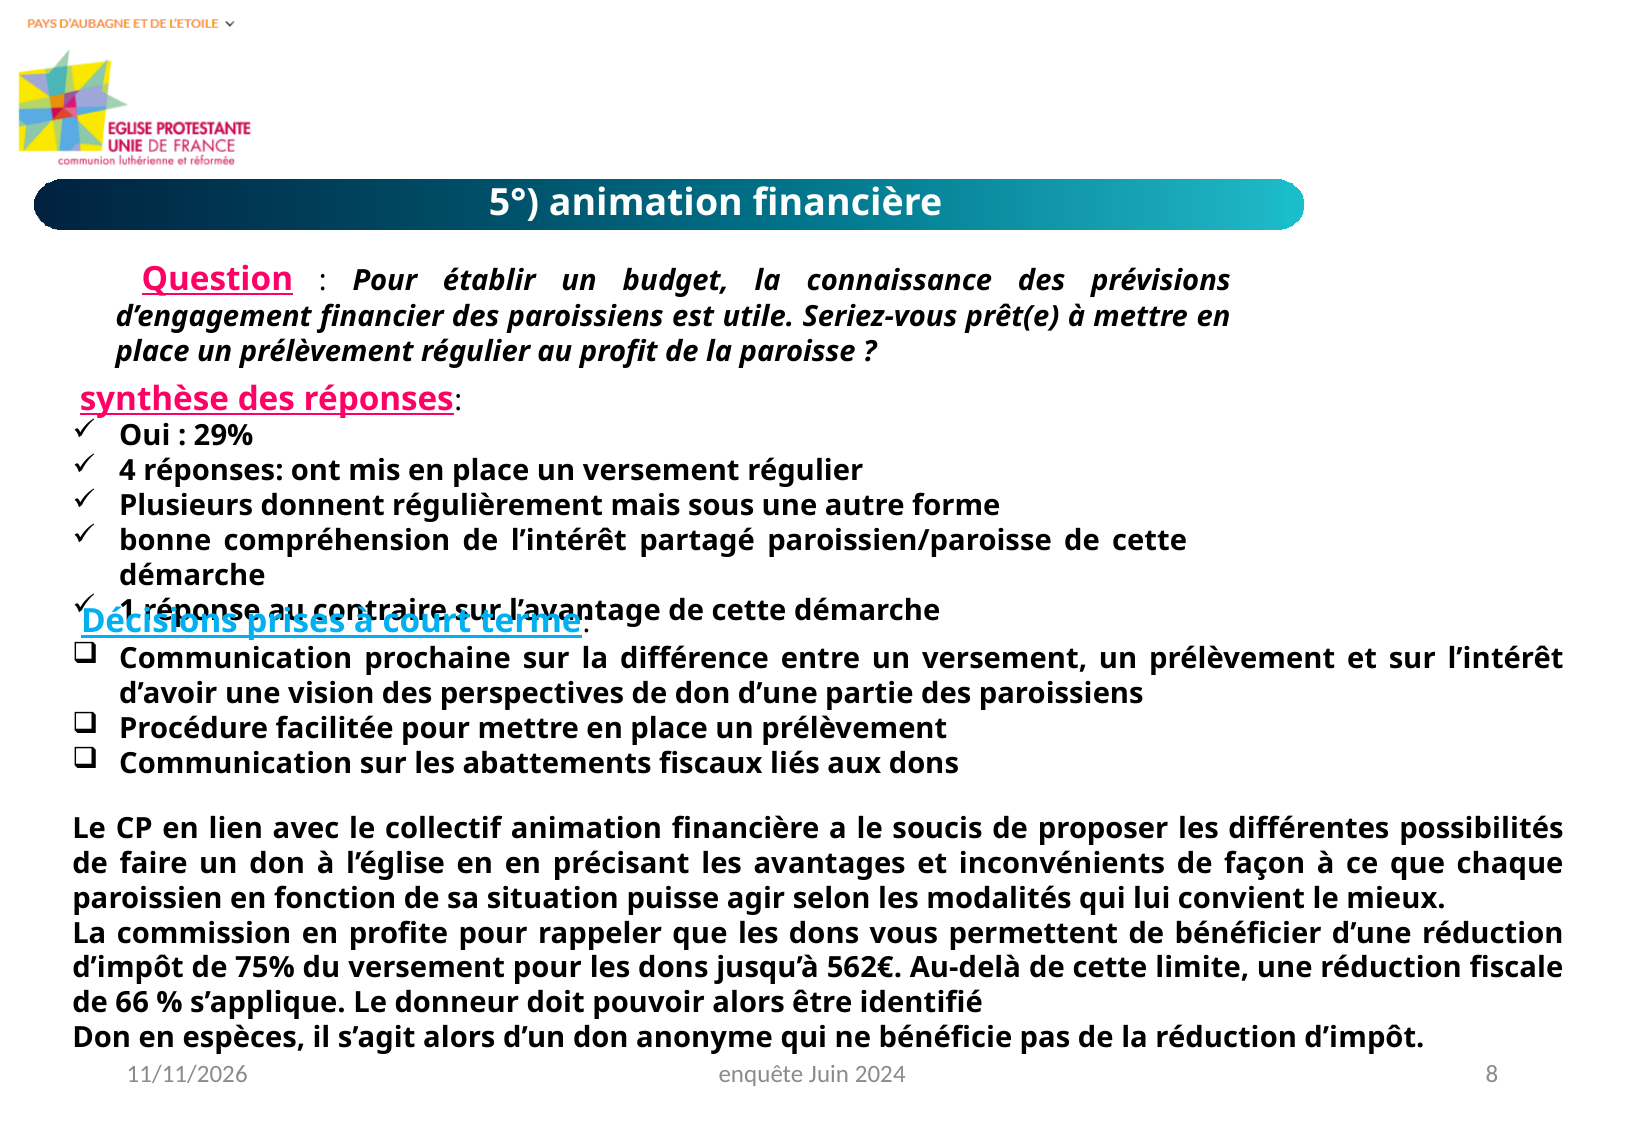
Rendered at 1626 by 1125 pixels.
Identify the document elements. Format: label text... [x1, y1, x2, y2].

text_box Question : Pour établir un budget, la connaissance des prévisions d’engagement financier des paroissiens est utile. Seriez-vous prêt(e) à mettre en place un prélèvement régulier au profit de la paroisse ? [100, 249, 1292, 375]
picture [0, 12, 252, 175]
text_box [34, 178, 1350, 230]
text_box synthèse des réponses: Oui : 29% 4 réponses: ont mis en place un versement régulier Plusieurs donnent régulièrement mais sous une autre forme bonne compréhension de l’intérêt partagé paroissien/paroisse de cette démarche 1 réponse au contraire sur l’avantage de cette démarche [57, 369, 1248, 591]
text_box Décisions prises à court terme: Communication prochaine sur la différence entre un versement, un prélèvement et sur l’intérêt d’avoir une vision des perspectives de don d’une partie des paroissiens Procédure facilitée pour mettre en place un prélèvement Communication sur les abattements fiscaux liés aux dons Le CP en lien avec le collectif animation financière a le soucis de proposer les différentes possibilités de faire un don à l’église en en précisant les avantages et inconvénients de façon à ce que chaque paroissien en fonction de sa situation puisse agir selon les modalités qui lui convient le mieux. La commission en profite pour rappeler que les dons vous permettent de bénéficier d’une réduction d’impôt de 75% du versement pour les dons jusqu’à 562€. Au-delà de cette limite, une réduction fiscale de 66 % s’applique. Le donneur doit pouvoir alors être identifié Don en espèces, il s’agit alors d’un don anonyme qui ne bénéficie pas de la réduction d’impôt. [57, 591, 1625, 1125]
